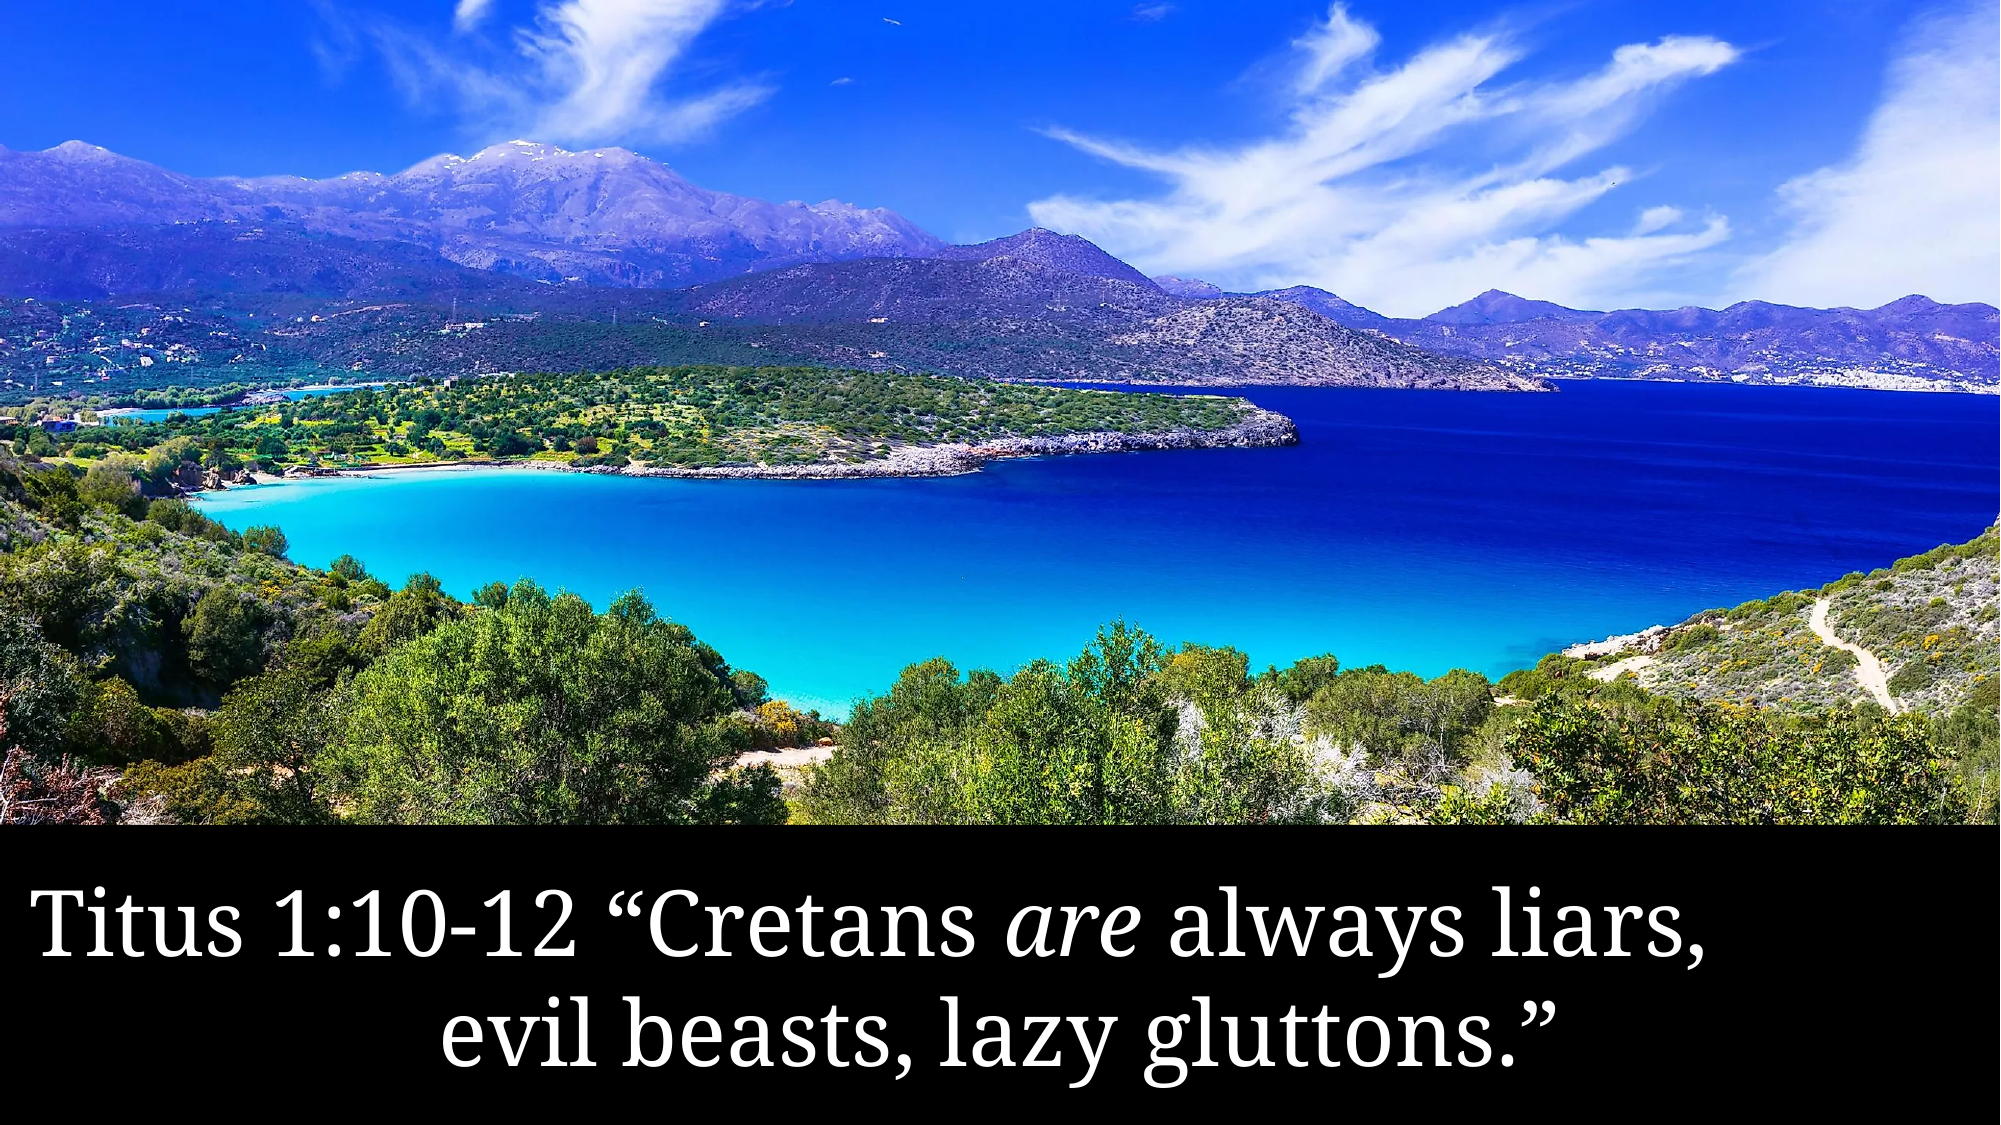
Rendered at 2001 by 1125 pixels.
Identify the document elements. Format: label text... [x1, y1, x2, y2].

text_box Titus 1:10-12 “Cretans are always liars, evil beasts, lazy gluttons.” [0, 970, 2000, 1125]
picture [0, 0, 2000, 970]
